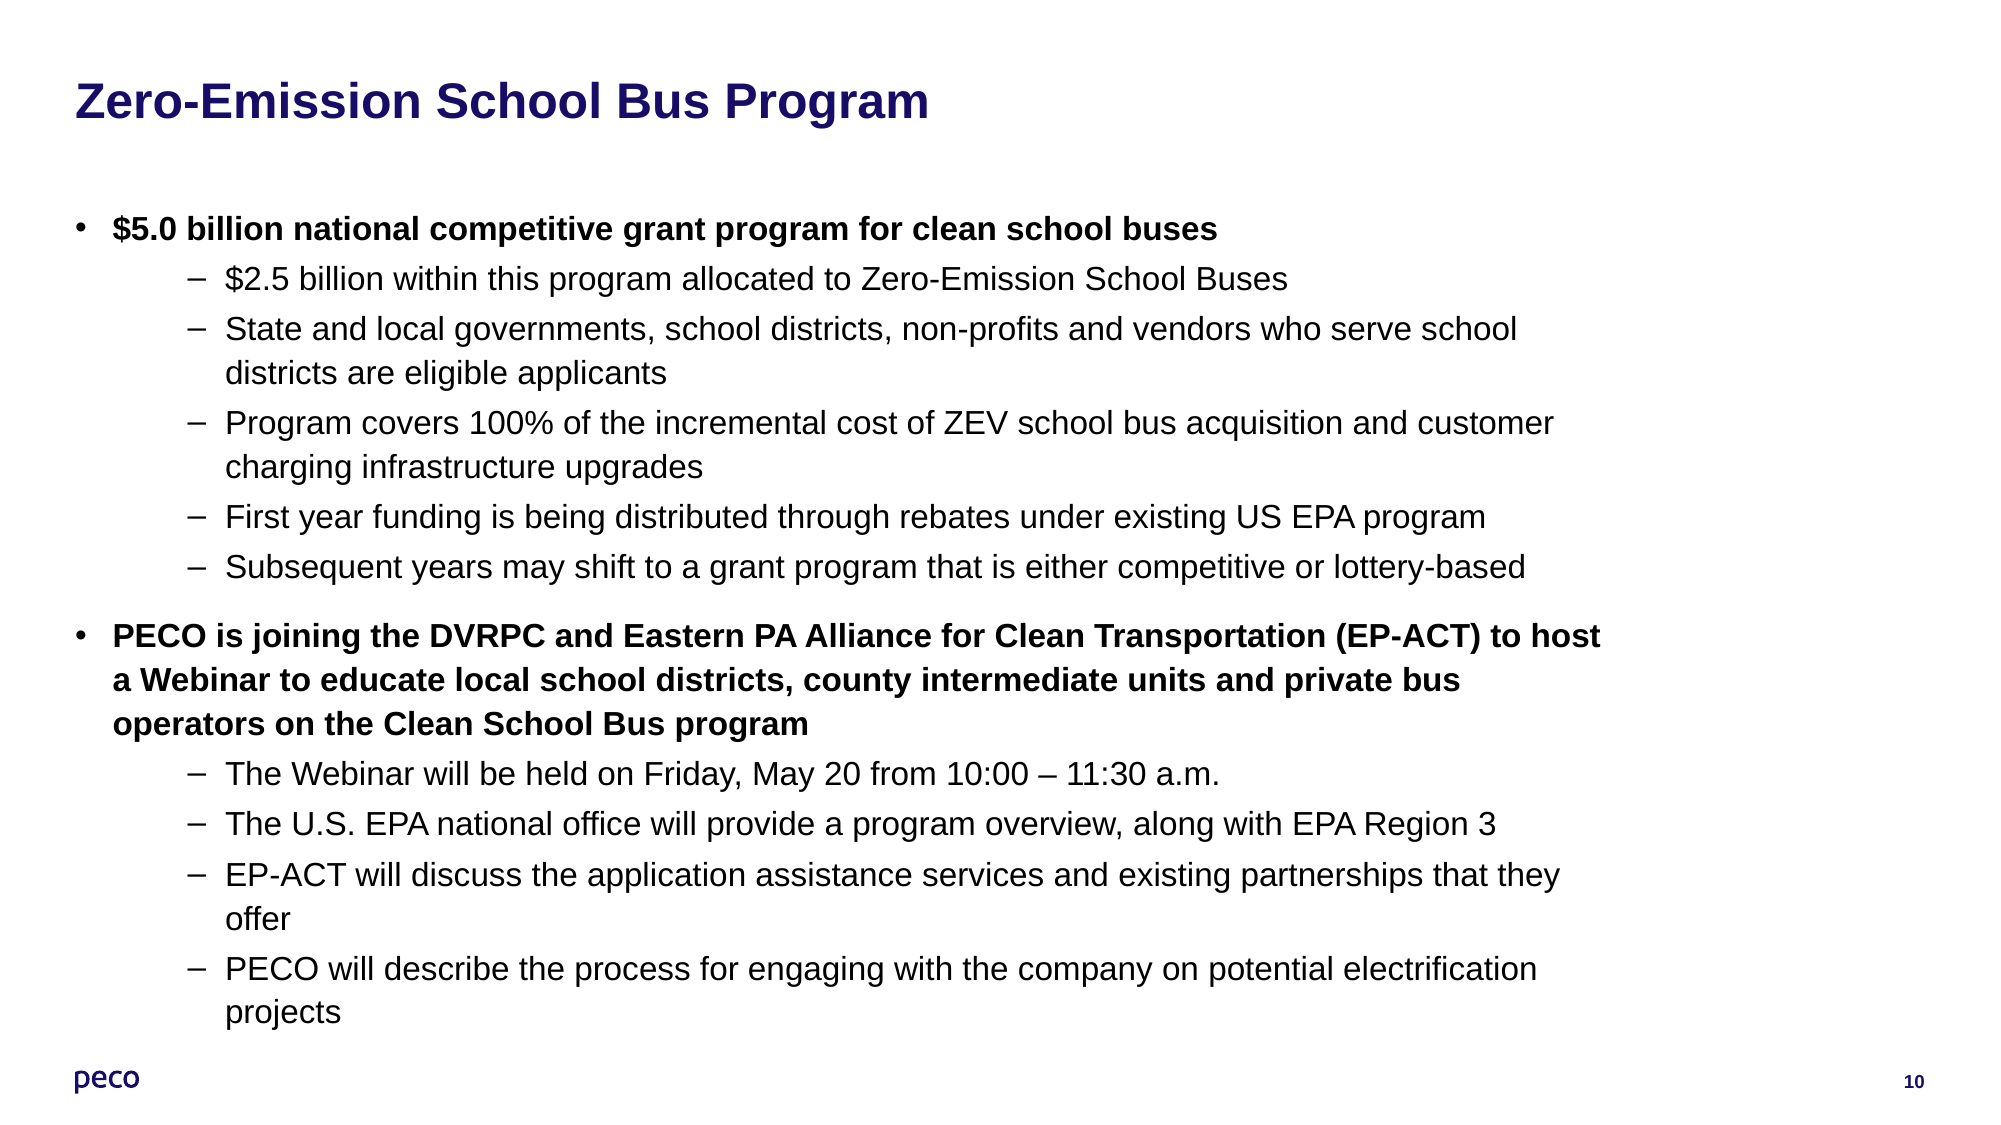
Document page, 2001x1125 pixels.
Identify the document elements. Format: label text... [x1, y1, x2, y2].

title Zero-Emission School Bus Program [75, 75, 1692, 225]
slide_number 10 [1850, 1054, 1925, 1093]
list $5.0 billion national competitive grant program for clean school buses $2.5 billion within this program allocated to Zero-Emission School Buses State and local governments, school districts, non-profits and vendors who serve school districts are eligible applicants Program covers 100% of the incremental cost of ZEV school bus acquisition and customer charging infrastructure upgrades First year funding is being distributed through rebates under existing US EPA program Subsequent years may shift to a grant program that is either competitive or lottery-based PECO is joining the DVRPC and Eastern PA Alliance for Clean Transportation (EP-ACT) to host a Webinar to educate local school districts, county intermediate units and private bus operators on the Clean School Bus program The Webinar will be held on Friday, May 20 from 10:00 – 11:30 a.m. The U.S. EPA national office will provide a program overview, along with EPA Region 3 EP-ACT will discuss the application assistance services and existing partnerships that they offer PECO will describe the process for engaging with the company on potential electrification projects [75, 203, 1609, 939]
